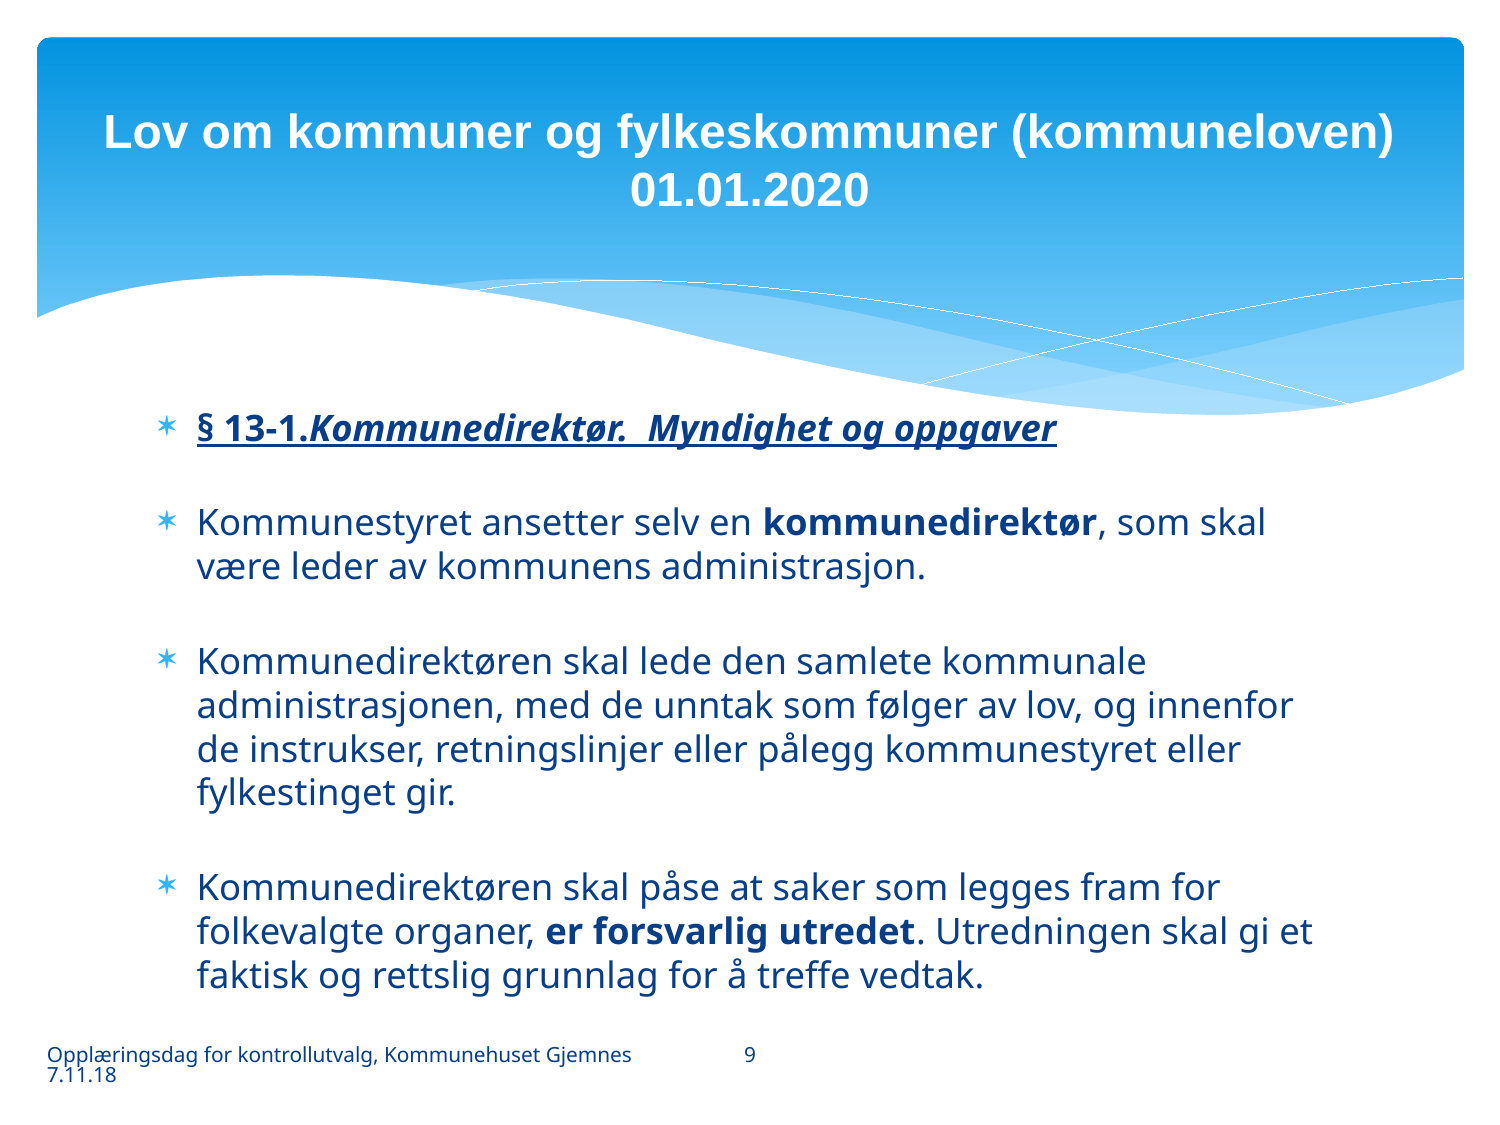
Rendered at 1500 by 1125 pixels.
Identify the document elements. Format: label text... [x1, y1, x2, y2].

list § 13-1.Kommunedirektør. Myndighet og oppgaver Kommunestyret ansetter selv en kommunedirektør, som skal være leder av kommunens administrasjon. Kommunedirektøren skal lede den samlete kommunale administrasjonen, med de unntak som følger av lov, og innenfor de instrukser, retningslinjer eller pålegg kommunestyret eller fylkestinget gir. Kommunedirektøren skal påse at saker som legges fram for folkevalgte organer, er forsvarlig utredet. Utredningen skal gi et faktisk og rettslig grunnlag for å treffe vedtak. [143, 397, 1359, 1005]
title Lov om kommuner og fylkeskommuner (kommuneloven) 01.01.2020 [75, 55, 1425, 261]
footer Opplæringsdag for kontrollutvalg, Kommunehuset Gjemnes 7.11.18 [31, 1025, 653, 1086]
slide_number 9 [654, 1025, 846, 1086]
